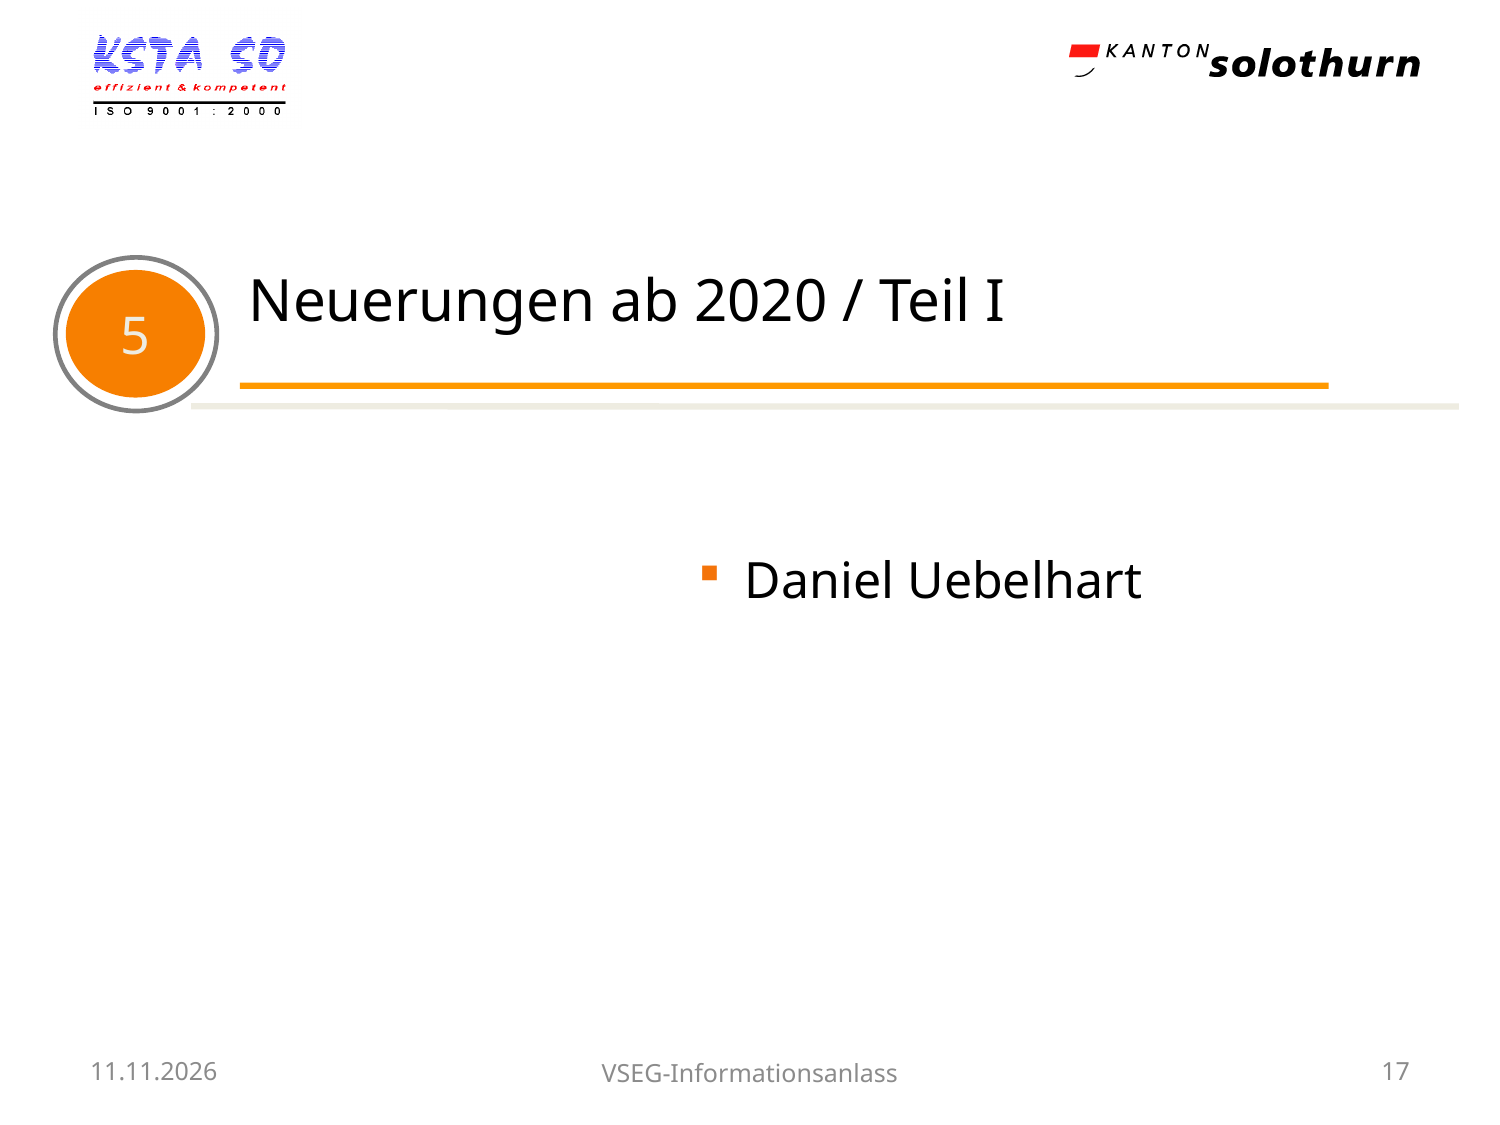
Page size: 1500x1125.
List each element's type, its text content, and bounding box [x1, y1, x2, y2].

footer VSEG-Informationsanlass [512, 1042, 988, 1103]
slide_number 17 [1074, 1042, 1425, 1103]
picture [1069, 44, 1423, 77]
text_box Daniel Uebelhart [698, 555, 1400, 969]
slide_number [75, 1042, 425, 1103]
picture [78, 7, 302, 129]
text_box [54, 257, 1460, 412]
